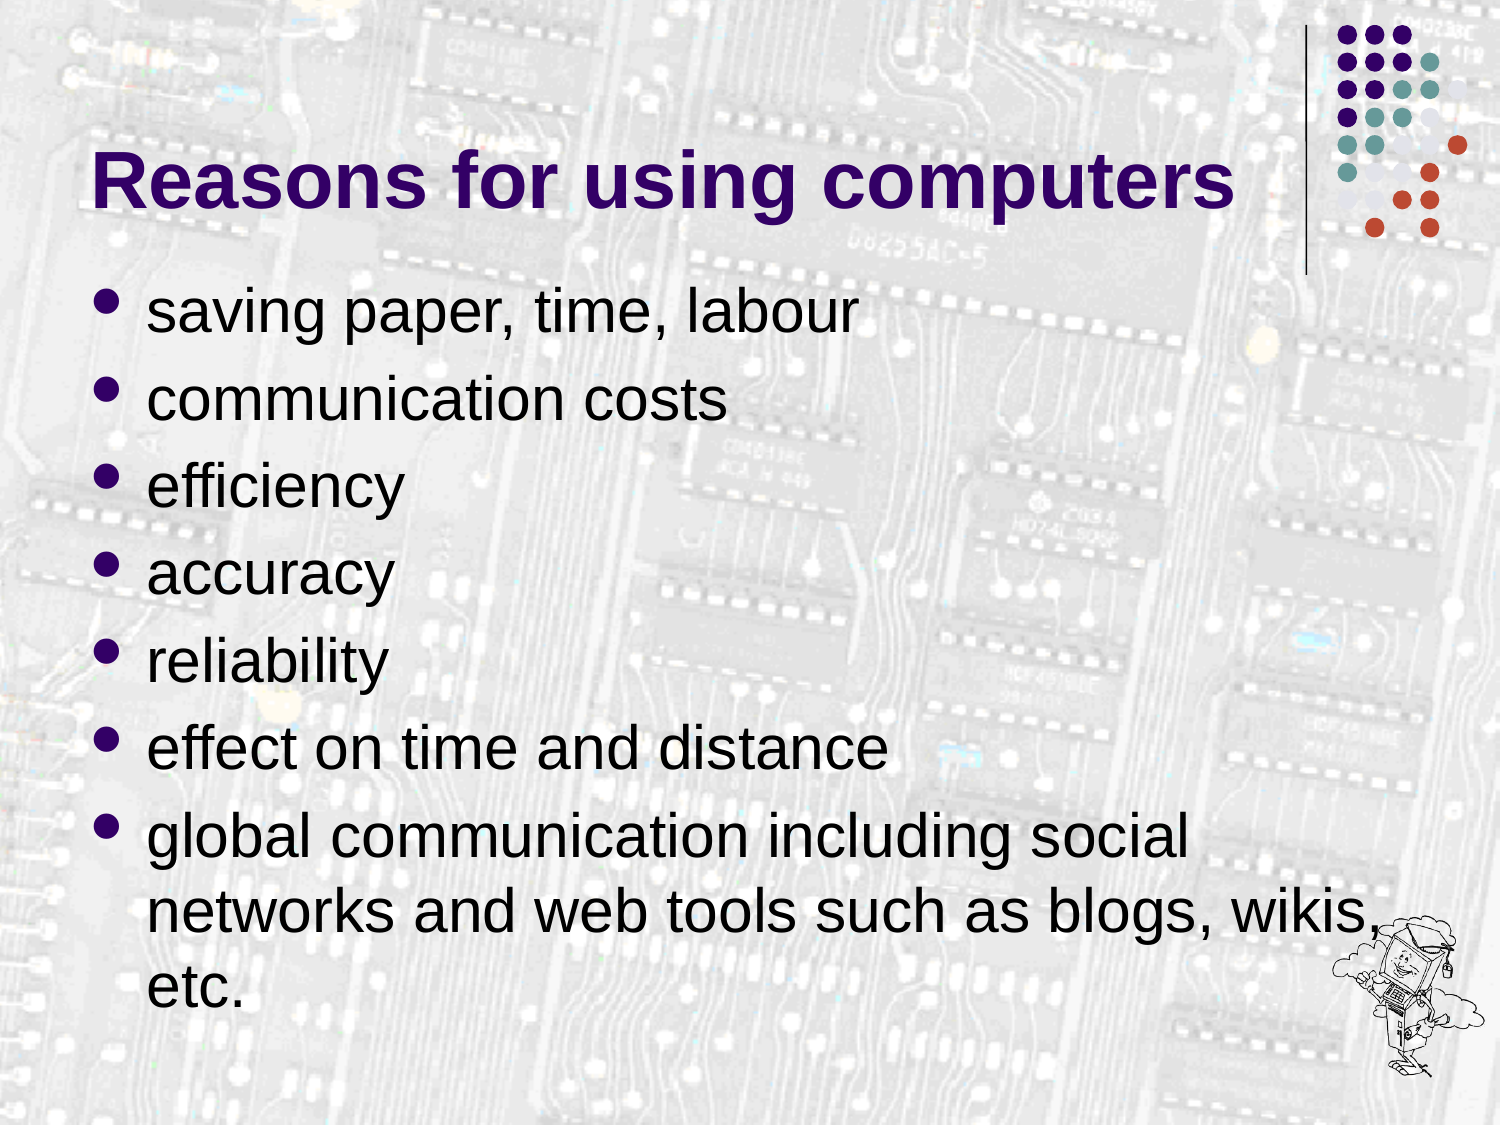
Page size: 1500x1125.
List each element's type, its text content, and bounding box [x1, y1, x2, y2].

list saving paper, time, labour communication costs efficiency accuracy reliability effect on time and distance global communication including social networks and web tools such as blogs, wikis, etc. [75, 262, 1425, 1038]
picture [0, 0, 1500, 1125]
title Reasons for using computers [75, 20, 1313, 233]
